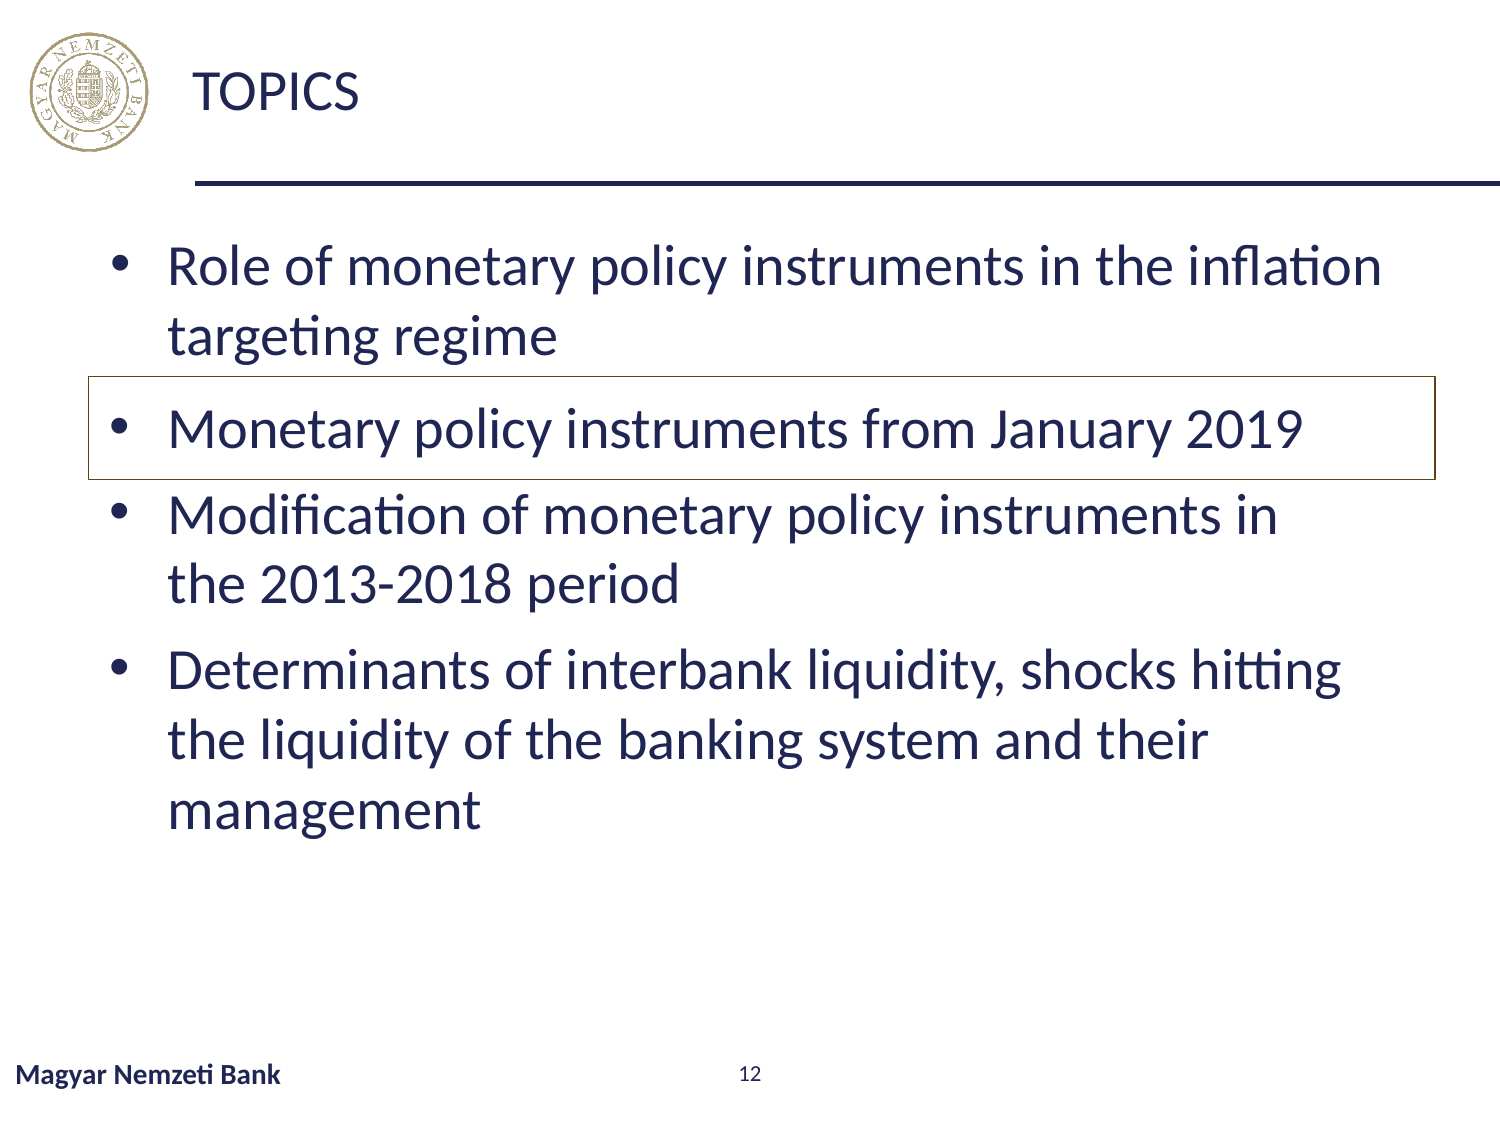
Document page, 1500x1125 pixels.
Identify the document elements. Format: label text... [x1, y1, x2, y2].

list Monetary policy instruments from January 2019 Modification of monetary policy instruments in the 2013-2018 period Determinants of interbank liquidity, shocks hitting the liquidity of the banking system and their management [64, 211, 1359, 1027]
title TOPICS [177, 29, 1406, 155]
text_box Role of monetary policy instruments in the inflation targeting regime [65, 219, 1436, 375]
slide_number 12 [581, 1042, 919, 1103]
footer Magyar Nemzeti Bank [0, 1042, 507, 1103]
picture [17, 21, 161, 165]
text_box [86, 374, 1437, 482]
